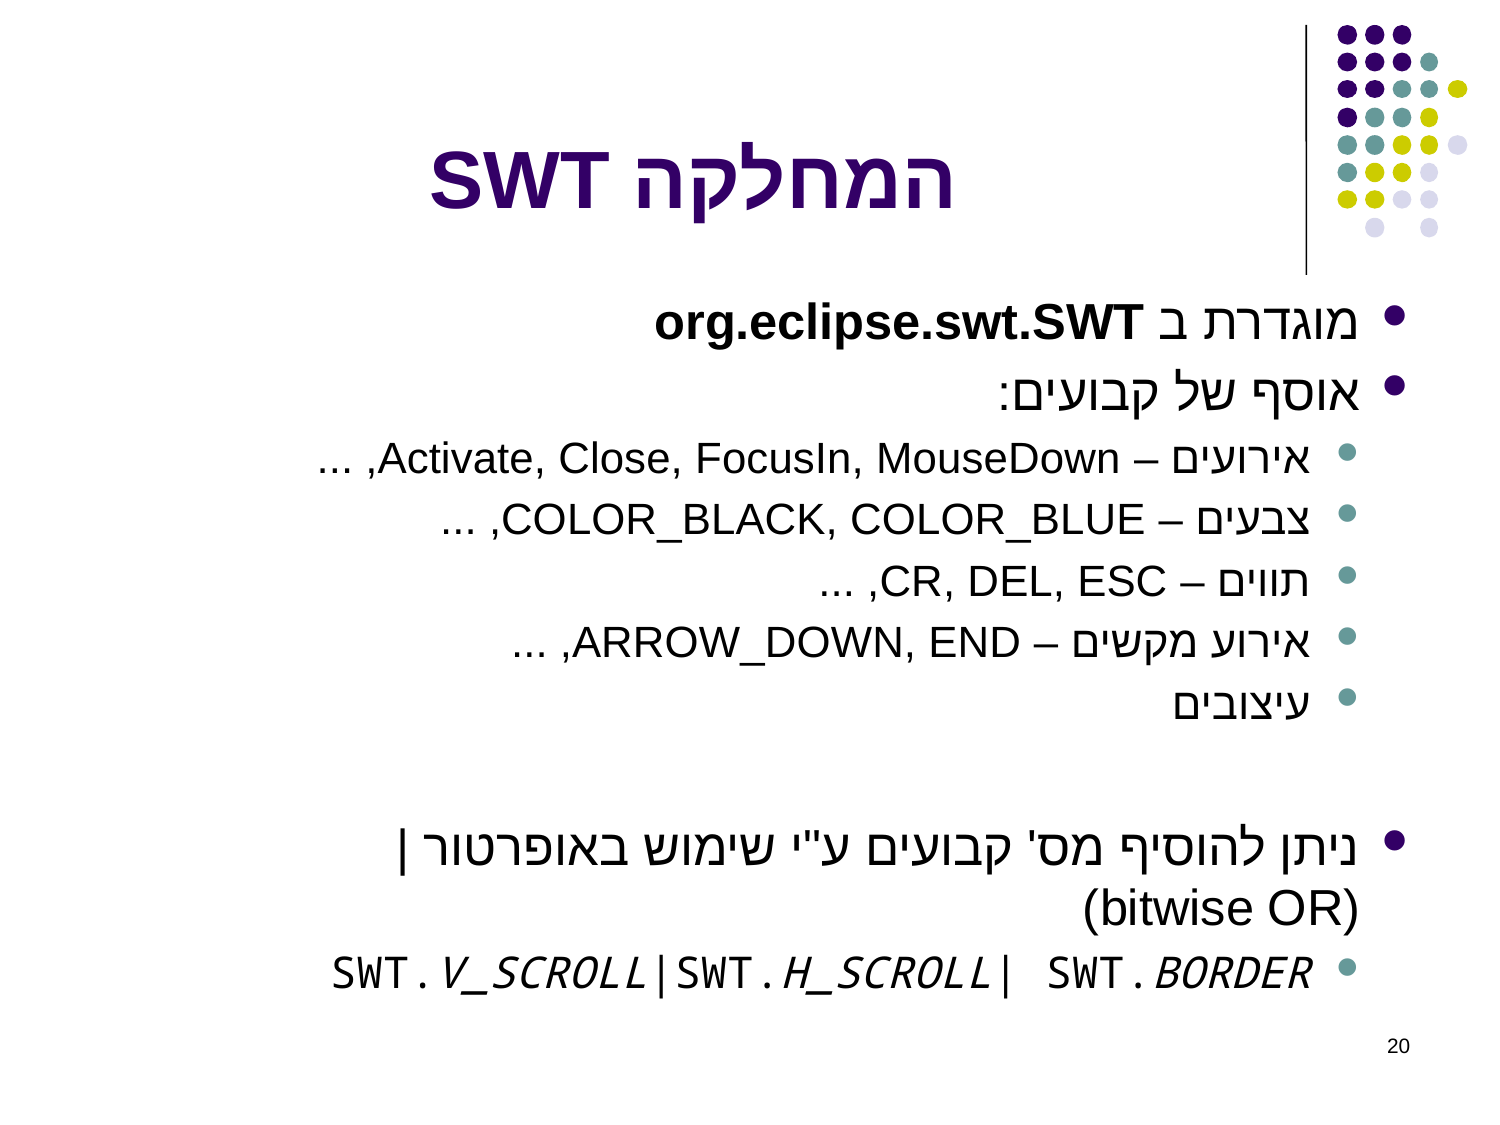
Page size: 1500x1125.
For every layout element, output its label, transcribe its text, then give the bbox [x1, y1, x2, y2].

title המחלקה SWT [74, 19, 1313, 233]
slide_number 20 [1074, 1024, 1426, 1101]
list מוגדרת ב org.eclipse.swt.SWT אוסף של קבועים: אירועים – Activate, Close, FocusIn, MouseDown, ... צבעים – COLOR_BLACK, COLOR_BLUE, ... תווים – CR, DEL, ESC, ... אירוע מקשים – ARROW_DOWN, END, ... עיצובים ניתן להוסיף מס' קבועים ע"י שימוש באופרטור | (bitwise OR) SWT.V_SCROLL|SWT.H_SCROLL| SWT.BORDER [60, 281, 1426, 1006]
